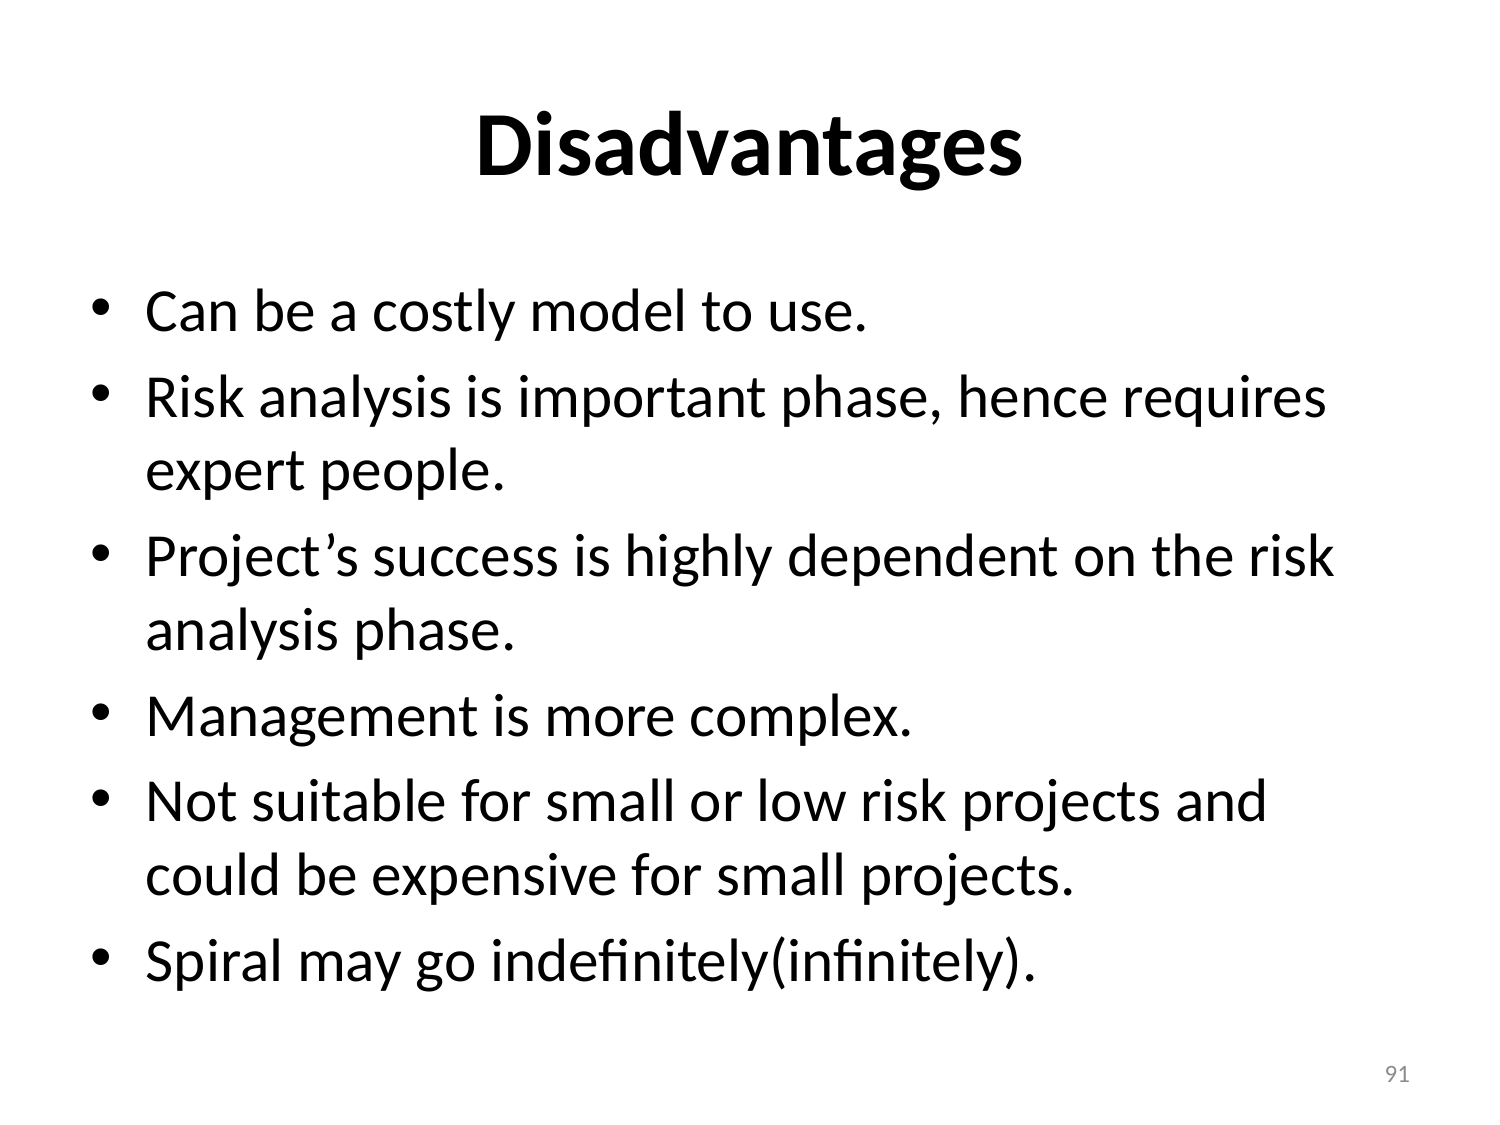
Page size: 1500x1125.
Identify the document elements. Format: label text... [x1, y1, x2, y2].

slide_number 91 [1074, 1042, 1425, 1103]
title Disadvantages [75, 45, 1425, 233]
list Can be a costly model to use. Risk analysis is important phase, hence requires expert people. Project’s success is highly dependent on the risk analysis phase. Management is more complex. Not suitable for small or low risk projects and could be expensive for small projects. Spiral may go indefinitely(infinitely). [75, 262, 1425, 1005]
